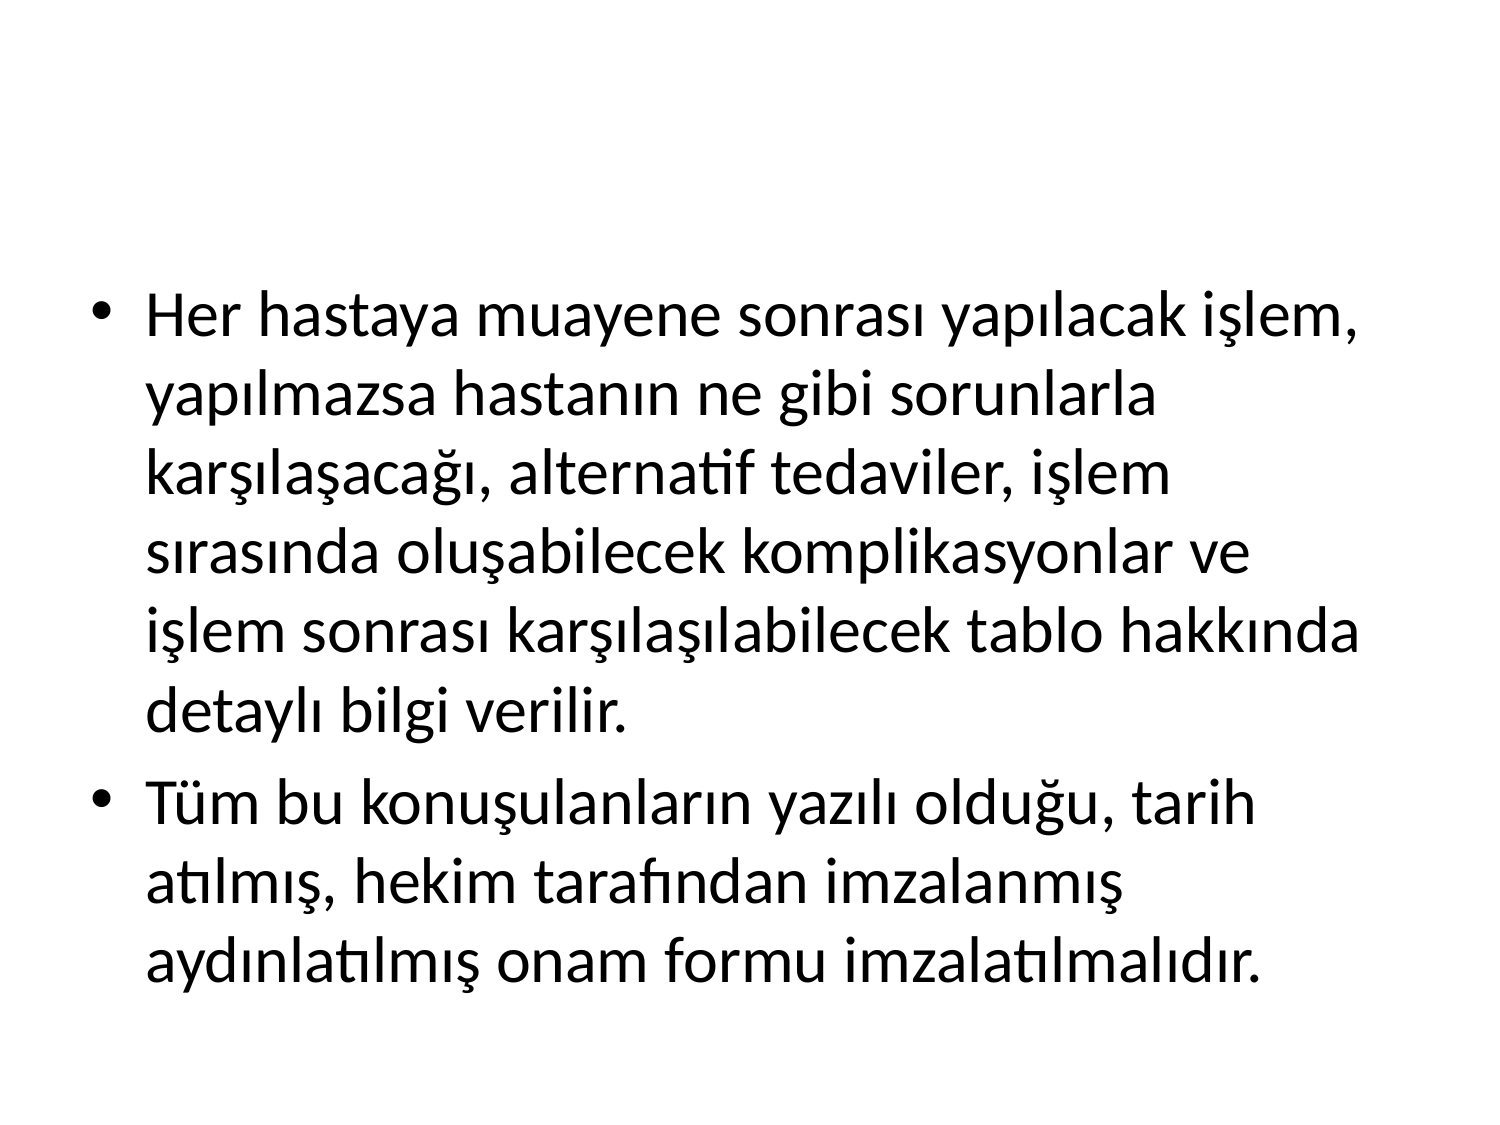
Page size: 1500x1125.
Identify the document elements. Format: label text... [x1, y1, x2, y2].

list Her hastaya muayene sonrası yapılacak işlem, yapılmazsa hastanın ne gibi sorunlarla karşılaşacağı, alternatif tedaviler, işlem sırasında oluşabilecek komplikasyonlar ve işlem sonrası karşılaşılabilecek tablo hakkında detaylı bilgi verilir. Tüm bu konuşulanların yazılı olduğu, tarih atılmış, hekim tarafından imzalanmış aydınlatılmış onam formu imzalatılmalıdır. [75, 262, 1425, 1005]
